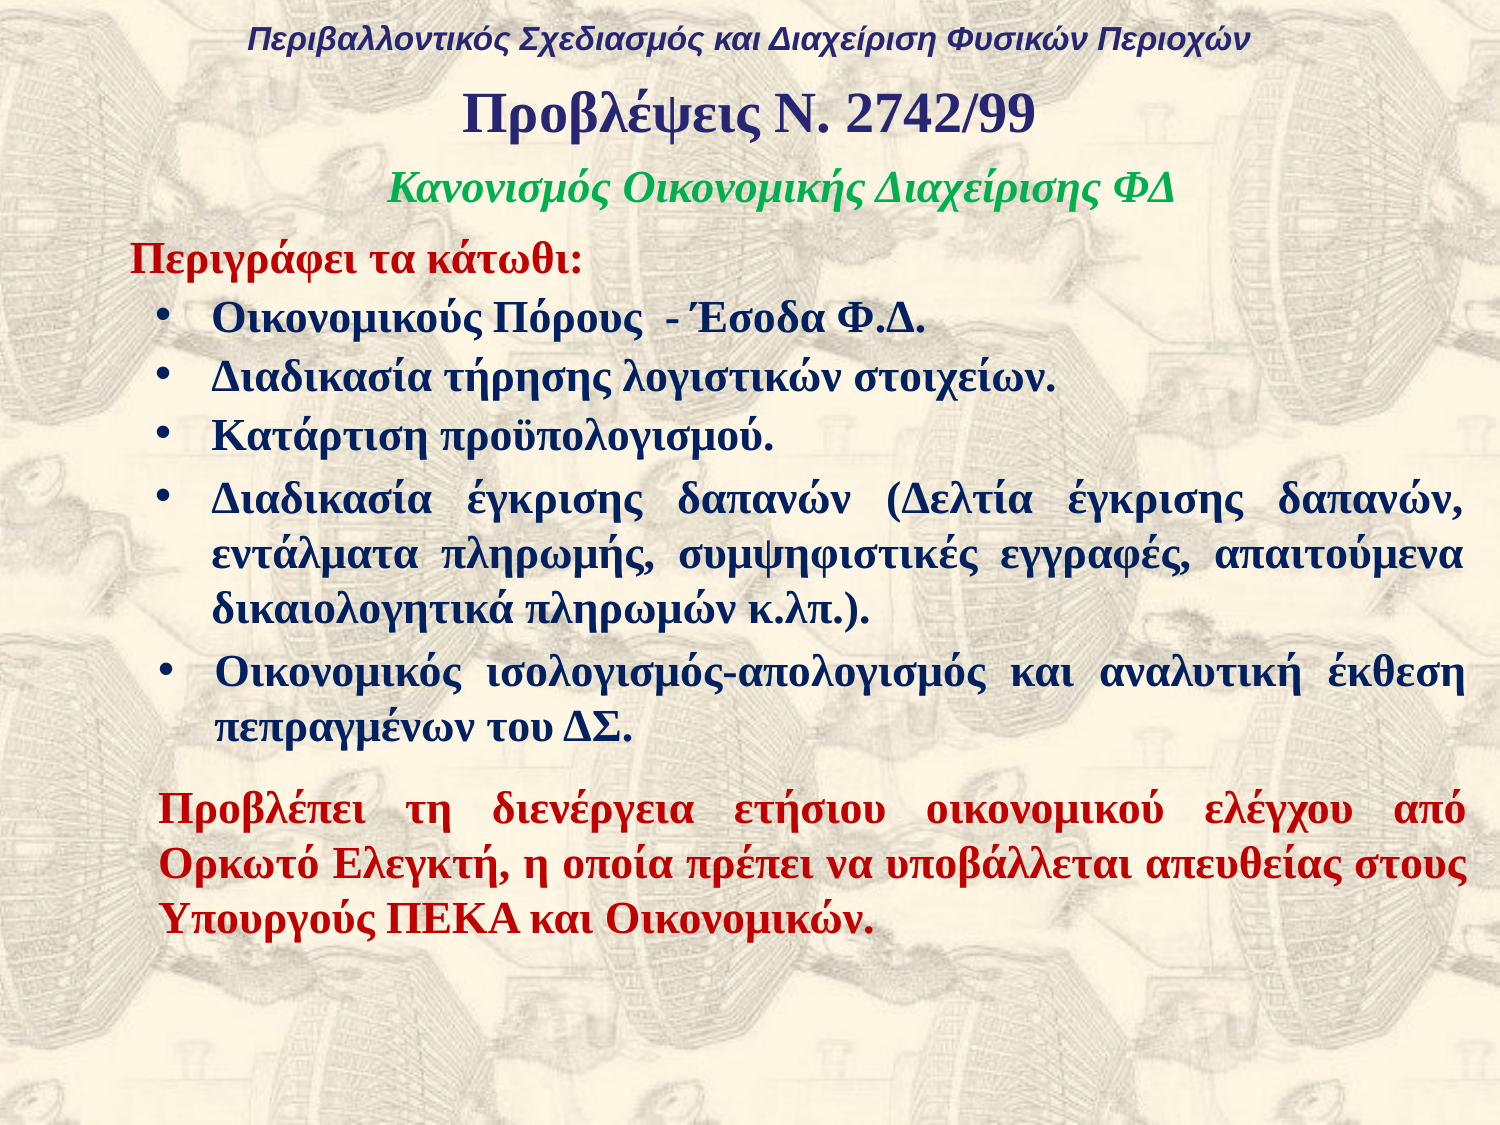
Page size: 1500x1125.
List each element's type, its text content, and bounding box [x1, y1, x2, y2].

text_box Περιβαλλοντικός Σχεδιασμός και Διαχείριση Φυσικών Περιοχών [20, 0, 1480, 65]
text_box Περιγράφει τα κάτωθι: [115, 219, 1480, 290]
text_box Διαδικασία τήρησης λογιστικών στοιχείων. [140, 338, 1480, 397]
picture [0, 0, 1500, 1125]
text_box Οικονομικούς Πόρους - Έσοδα Φ.Δ. [140, 279, 1480, 338]
text_box Προβλέπει τη διενέργεια ετήσιου οικονομικού ελέγχου από Ορκωτό Ελεγκτή, η οποία πρέπει να υποβάλλεται απευθείας στους Υπουργούς ΠΕΚΑ και Οικονομικών. [143, 770, 1483, 951]
text_box Κανονισμός Οικονομικής Διαχείρισης ΦΔ [64, 149, 1500, 219]
text_box Προβλέψεις Ν. 2742/99 [148, 66, 1352, 149]
text_box Διαδικασία έγκρισης δαπανών (Δελτία έγκρισης δαπανών, εντάλματα πληρωμής, συμψηφιστικές εγγραφές, απαιτούμενα δικαιολογητικά πληρωμών κ.λπ.). [140, 459, 1480, 640]
text_box Κατάρτιση προϋπολογισμού. [140, 397, 1480, 459]
text_box Οικονομικός ισολογισμός-απολογισμός και αναλυτική έκθεση πεπραγμένων του ΔΣ. [143, 633, 1483, 759]
